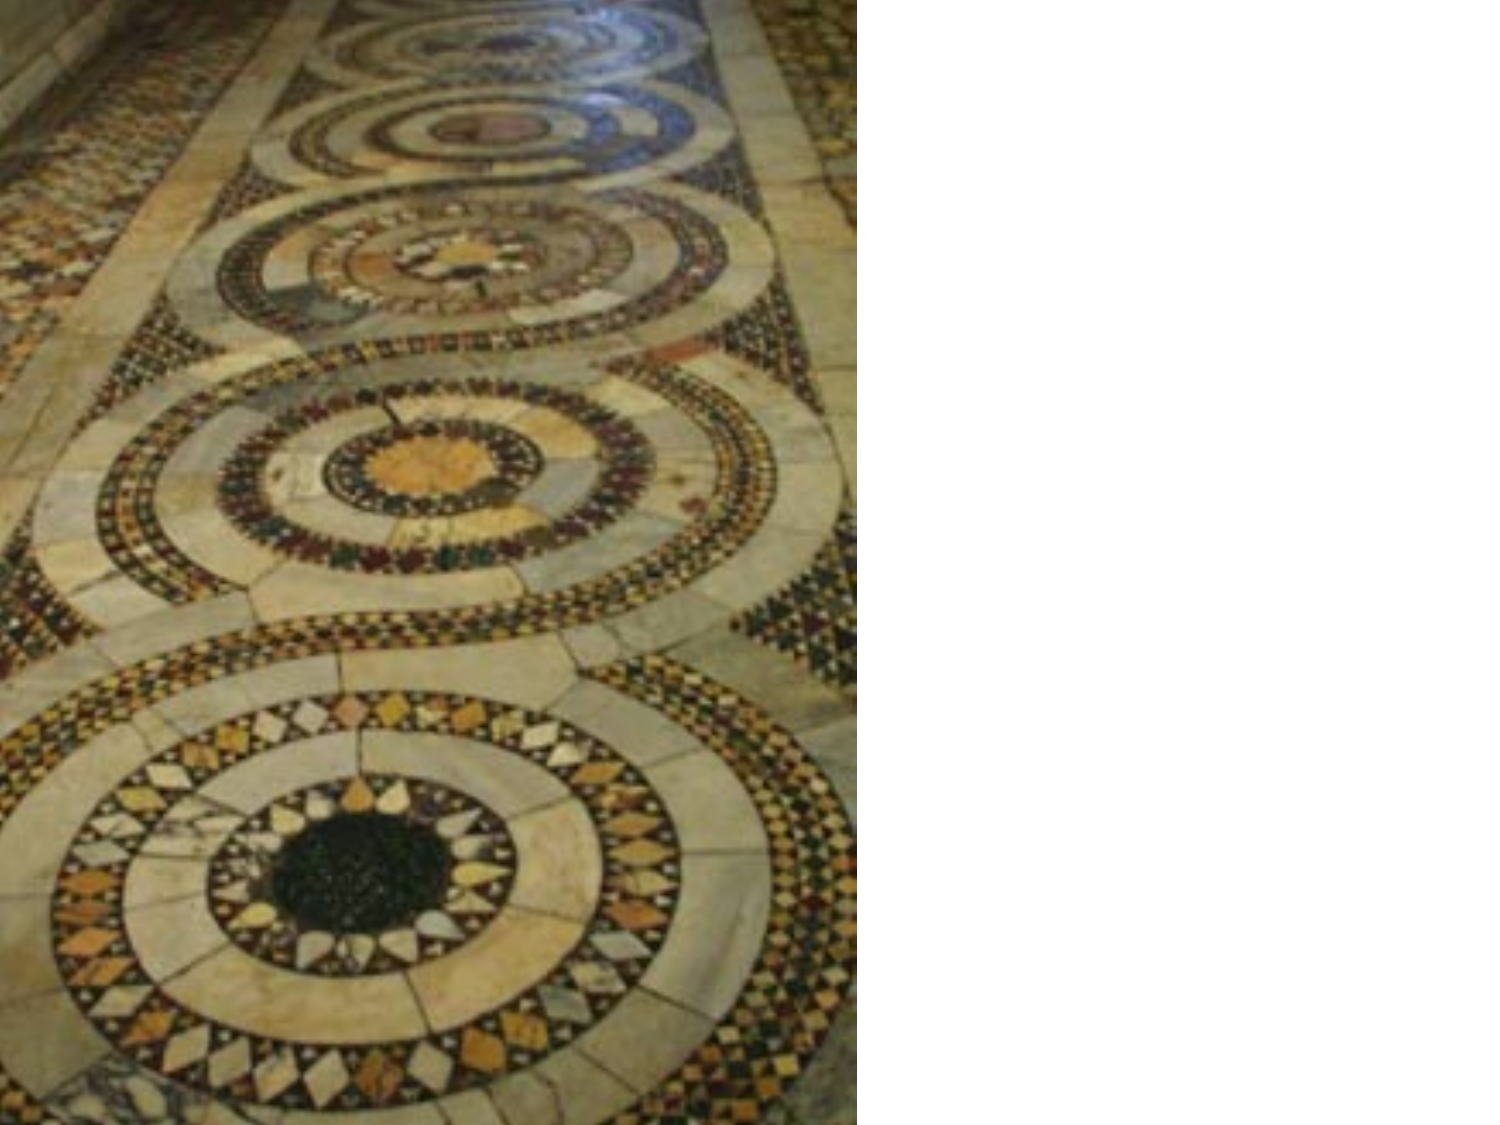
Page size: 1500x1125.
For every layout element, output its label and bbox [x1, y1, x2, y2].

list [0, 0, 857, 1125]
